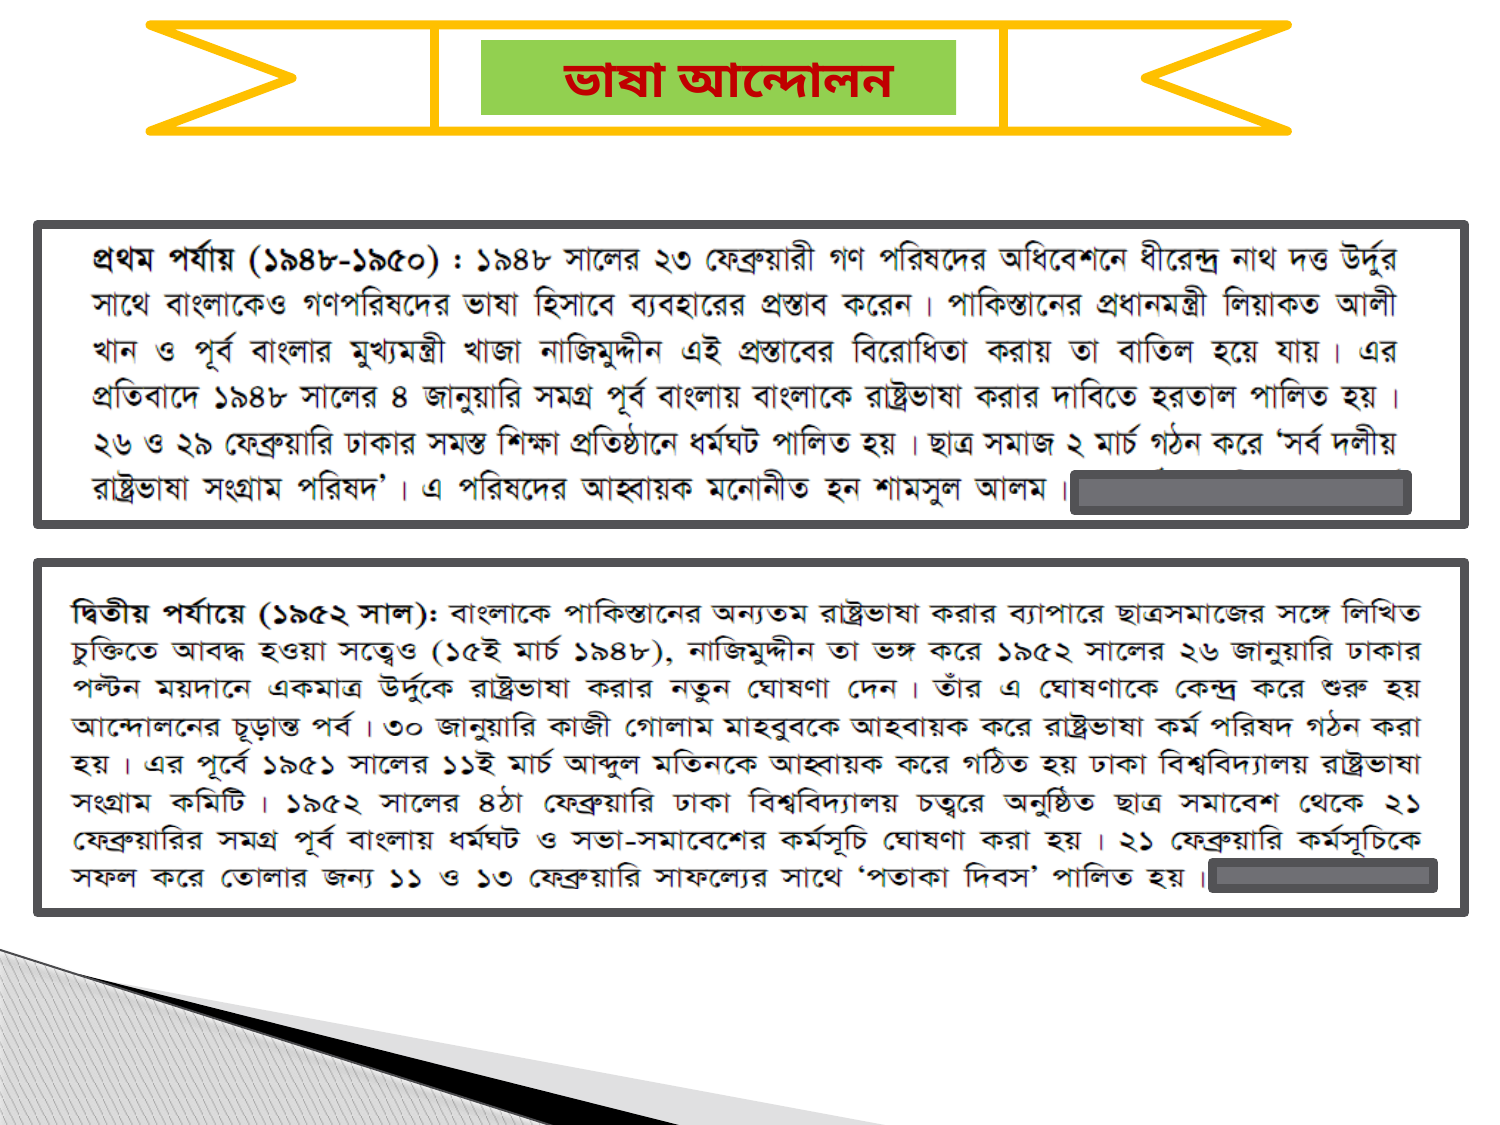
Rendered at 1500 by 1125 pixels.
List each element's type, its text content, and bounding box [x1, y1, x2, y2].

picture [68, 597, 1434, 889]
text_box ভাষা আন্দোলন [481, 40, 957, 115]
text_box [145, 20, 1292, 136]
picture [83, 238, 1408, 512]
text_box [33, 558, 1469, 917]
text_box [33, 220, 1469, 529]
